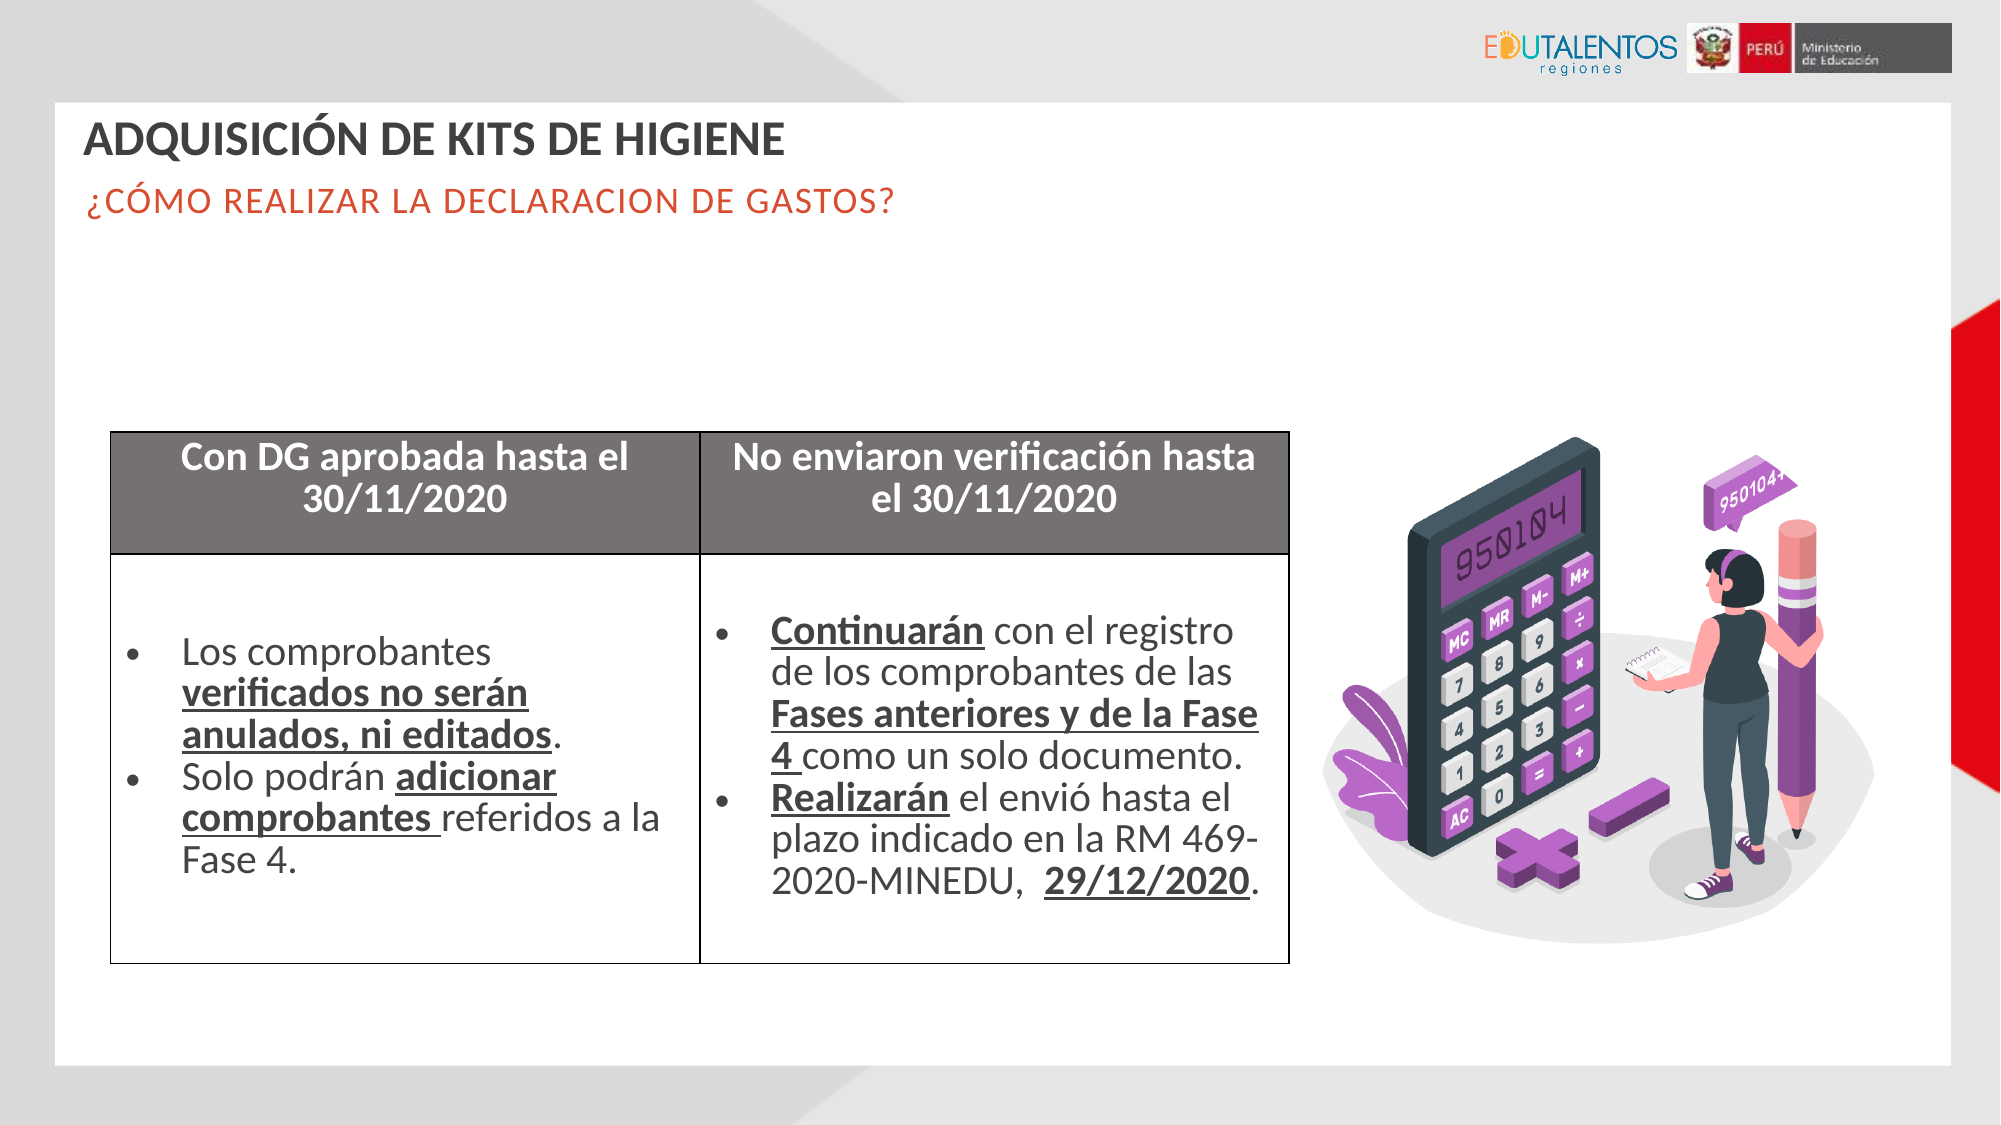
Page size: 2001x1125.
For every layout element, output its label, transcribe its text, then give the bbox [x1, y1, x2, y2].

table_cell Continuarán con el registro de los comprobantes de las Fases anteriores y de la Fase 4 como un solo documento. Realizarán el envió hasta el plazo indicado en la RM 469-2020-MINEDU, 29/12/2020. [701, 555, 1288, 963]
table_header No enviaron verificación hasta el 30/11/2020 [701, 433, 1288, 553]
text_box ADQUISICIÓN DE KITS DE HIGIENE [68, 119, 1212, 168]
picture [0, 0, 2000, 1125]
text_box ¿CÓMO REALIZAR LA DECLARACION DE GASTOS? [68, 168, 1467, 229]
table_cell Los comprobantes verificados no serán anulados, ni editados. Solo podrán adicionar comprobantes referidos a la Fase 4. [111, 555, 699, 963]
table_header Con DG aprobada hasta el 30/11/2020 [111, 433, 699, 553]
